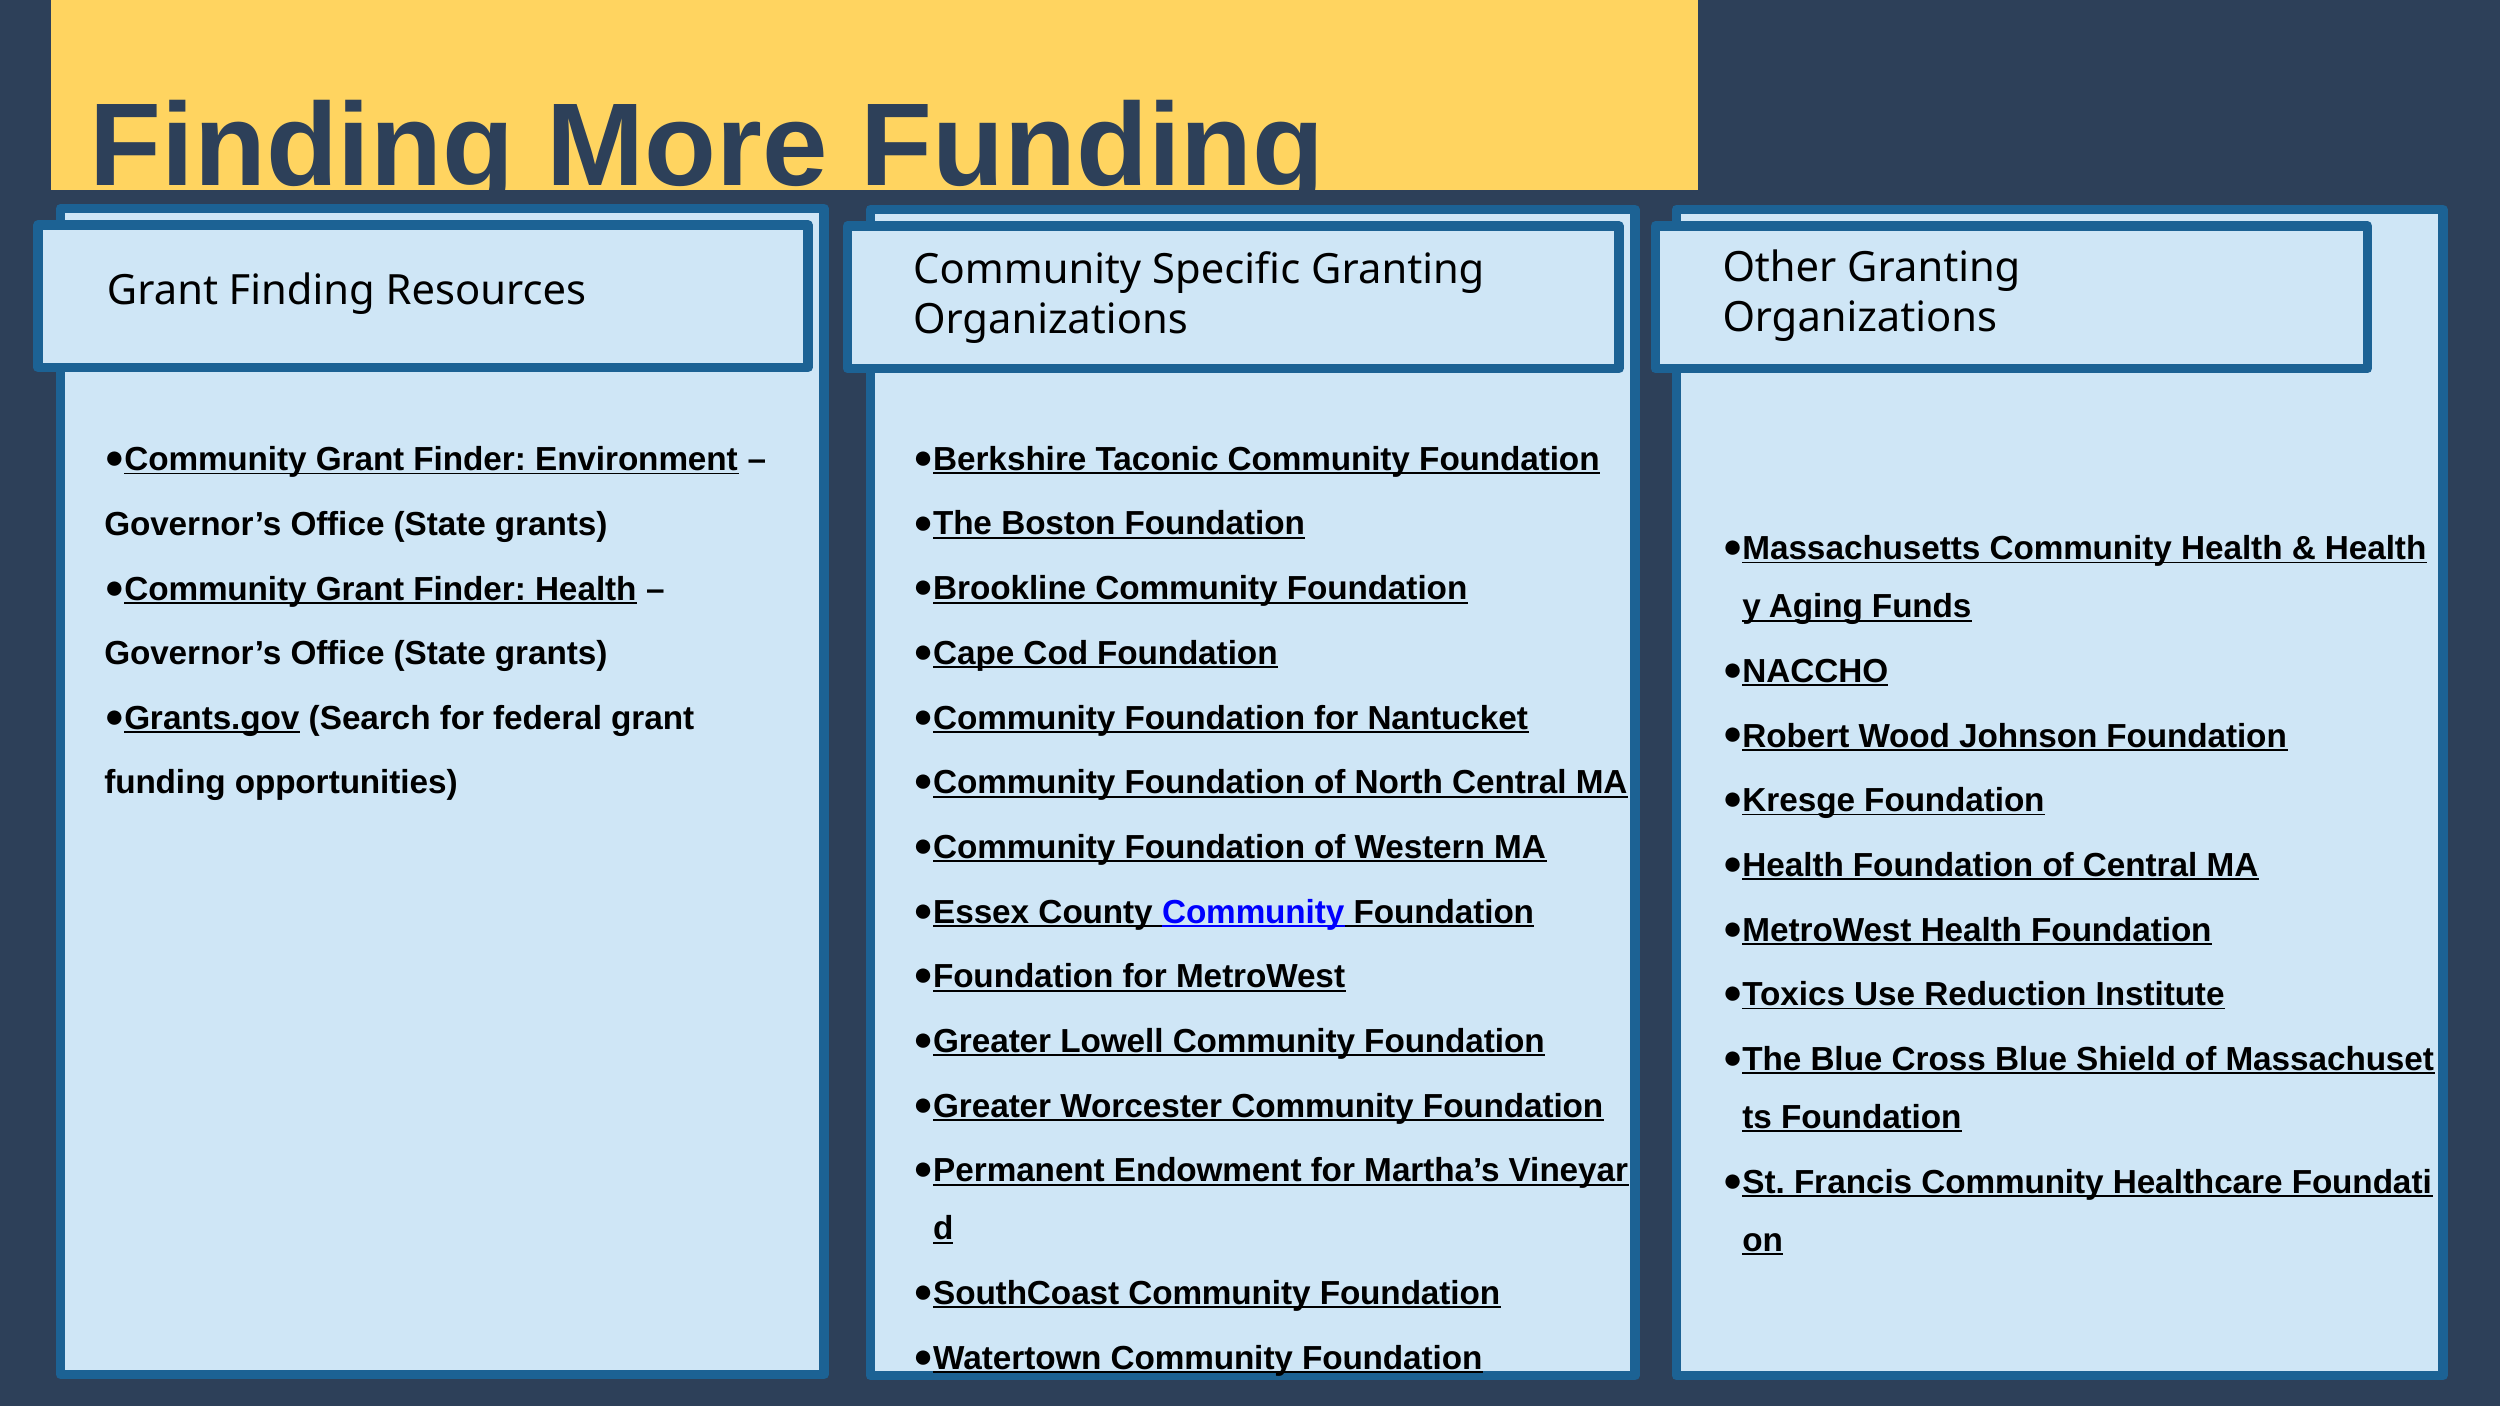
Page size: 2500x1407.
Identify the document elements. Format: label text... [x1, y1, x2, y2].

text_box Finding More Funding [89, 12, 1409, 209]
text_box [1655, 209, 2465, 1376]
text_box [50, 0, 1698, 191]
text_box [37, 207, 825, 1375]
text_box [847, 209, 1653, 1376]
